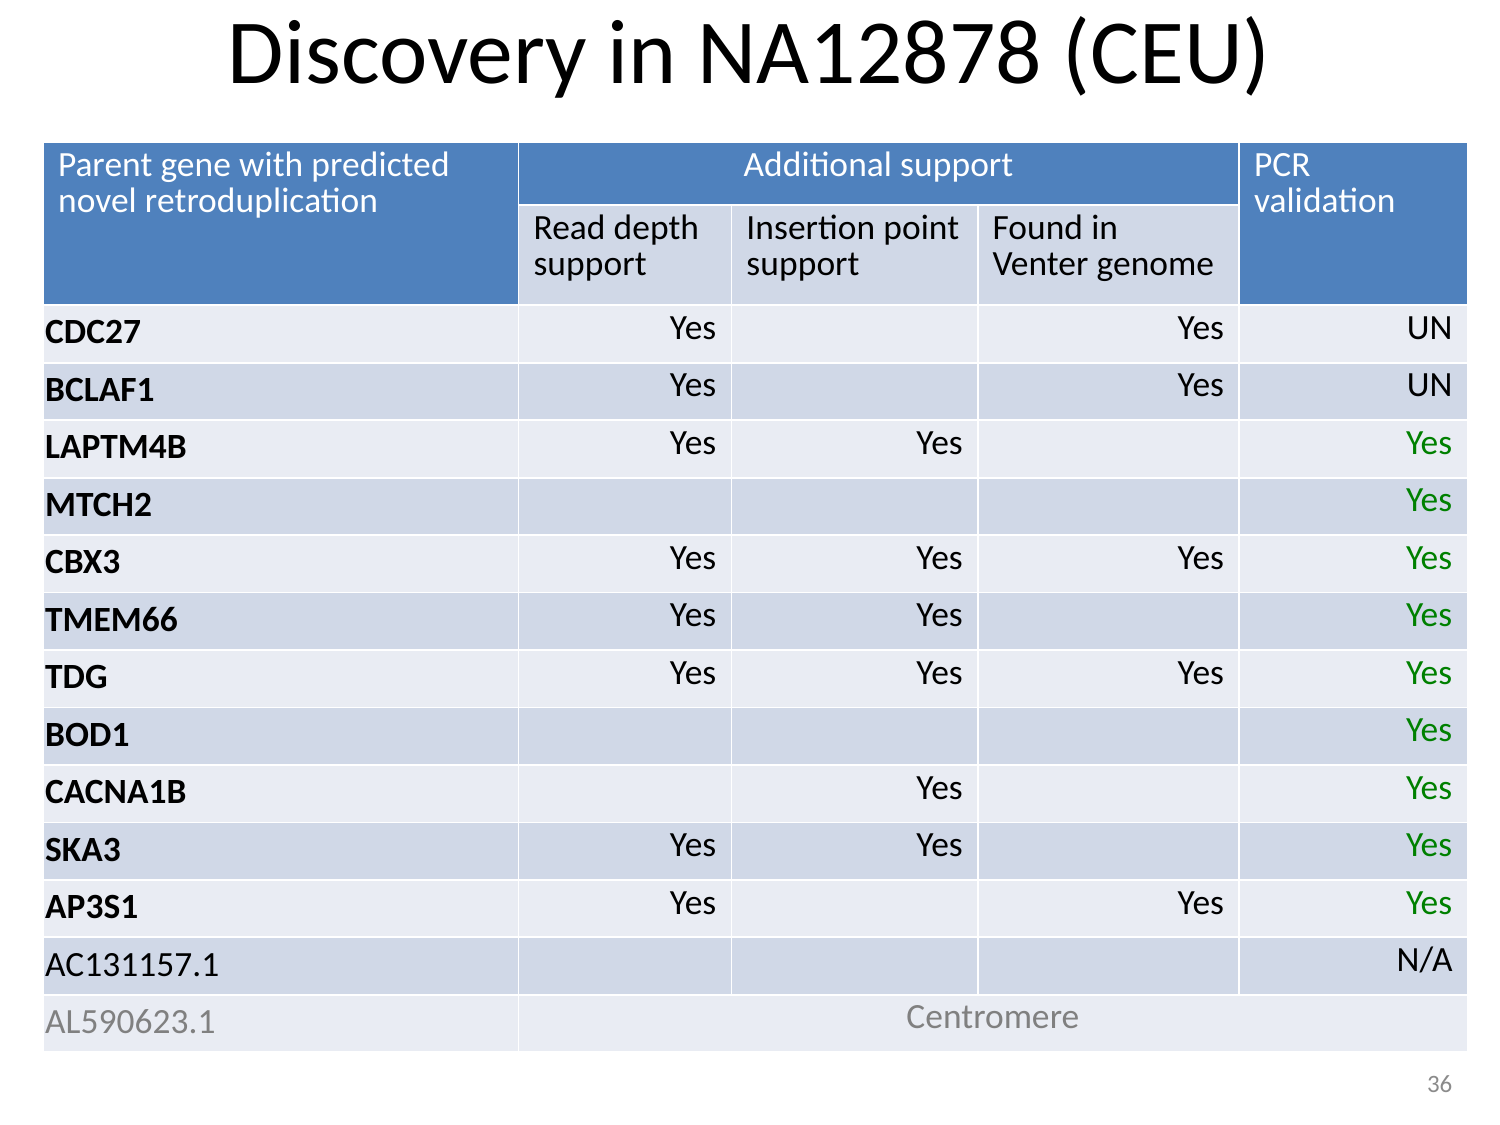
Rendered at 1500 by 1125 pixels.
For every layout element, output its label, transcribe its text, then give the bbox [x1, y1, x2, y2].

table_cell LAPTM4B [44, 421, 518, 477]
table_cell [979, 766, 1238, 822]
table_cell Yes [1240, 823, 1467, 879]
table_cell [519, 708, 731, 764]
table_cell Yes [1240, 479, 1467, 534]
table_cell Yes [1240, 766, 1467, 822]
table_cell N/A [1240, 938, 1467, 994]
table_cell Yes [1240, 421, 1467, 477]
table_cell UN [1240, 306, 1467, 362]
table_cell Yes [519, 421, 731, 477]
table_cell TDG [44, 651, 518, 707]
table_cell Yes [519, 881, 731, 936]
table_cell AL590623.1 [44, 996, 518, 1051]
table_header Additional support [519, 143, 1238, 204]
table_cell Found in Venter genome [979, 206, 1238, 304]
table_cell [732, 708, 977, 764]
table_cell [519, 938, 731, 994]
table_cell Yes [979, 651, 1238, 707]
table_cell Yes [519, 593, 731, 649]
table_cell BCLAF1 [44, 364, 518, 419]
table_header PCR validation [1240, 143, 1467, 304]
table_cell [979, 593, 1238, 649]
slide_number 36 [1117, 1053, 1468, 1113]
table_cell [732, 479, 977, 534]
table_cell Yes [1240, 708, 1467, 764]
table_cell CACNA1B [44, 766, 518, 822]
table_cell [979, 708, 1238, 764]
table_cell BOD1 [44, 708, 518, 764]
table_cell Yes [979, 364, 1238, 419]
table_cell [979, 938, 1238, 994]
table_cell Yes [979, 306, 1238, 362]
table_cell Yes [519, 536, 731, 592]
table_cell MTCH2 [44, 479, 518, 534]
table_cell Yes [1240, 651, 1467, 707]
table_cell TMEM66 [44, 593, 518, 649]
table_cell Yes [519, 306, 731, 362]
table_cell Yes [732, 766, 977, 822]
table_cell AP3S1 [44, 881, 518, 936]
table_cell CDC27 [44, 306, 518, 362]
table_cell Yes [979, 536, 1238, 592]
table_cell Yes [979, 881, 1238, 936]
table_cell Read depth support [519, 206, 731, 304]
table_cell CBX3 [44, 536, 518, 592]
table_cell SKA3 [44, 823, 518, 879]
table_cell Yes [732, 421, 977, 477]
table_cell [732, 881, 977, 936]
table_cell Centromere [519, 996, 1467, 1051]
table_cell [519, 479, 731, 534]
table_cell [979, 479, 1238, 534]
table_cell [732, 306, 977, 362]
table_header Parent gene with predicted novel retroduplication [44, 143, 518, 304]
table_cell Yes [519, 364, 731, 419]
table_cell UN [1240, 364, 1467, 419]
table_cell Yes [732, 536, 977, 592]
table_cell Yes [1240, 881, 1467, 936]
table_cell Yes [732, 823, 977, 879]
table_cell [979, 823, 1238, 879]
title Discovery in NA12878 (CEU) [75, 0, 1425, 141]
table_cell AC131157.1 [44, 938, 518, 994]
table_cell [519, 766, 731, 822]
table_cell [732, 938, 977, 994]
table_cell Yes [519, 651, 731, 707]
table_cell Yes [1240, 593, 1467, 649]
table_cell Yes [732, 651, 977, 707]
table_cell Insertion point support [732, 206, 977, 304]
table_cell Yes [732, 593, 977, 649]
table_cell [732, 364, 977, 419]
table_cell Yes [519, 823, 731, 879]
table_cell Yes [1240, 536, 1467, 592]
table_cell [979, 421, 1238, 477]
